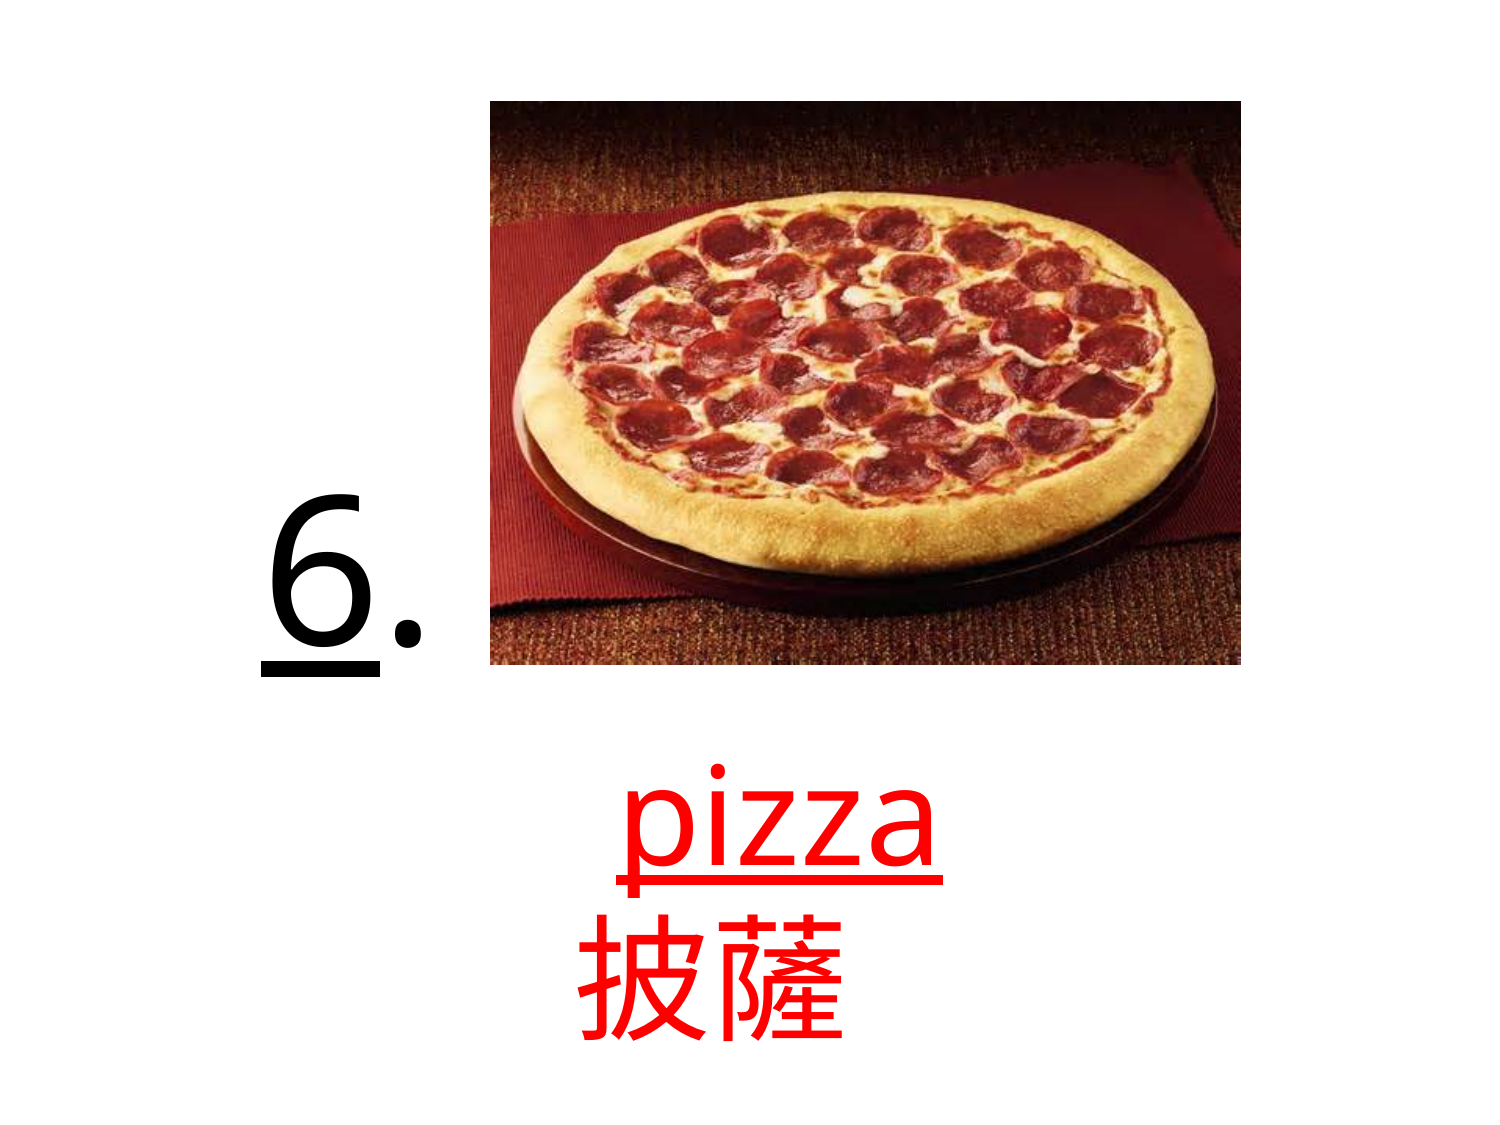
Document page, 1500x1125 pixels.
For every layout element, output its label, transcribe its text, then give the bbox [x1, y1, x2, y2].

text_box pizza 披薩 [64, 720, 1477, 1066]
picture [489, 101, 1241, 665]
title 6. [29, 0, 1447, 1125]
